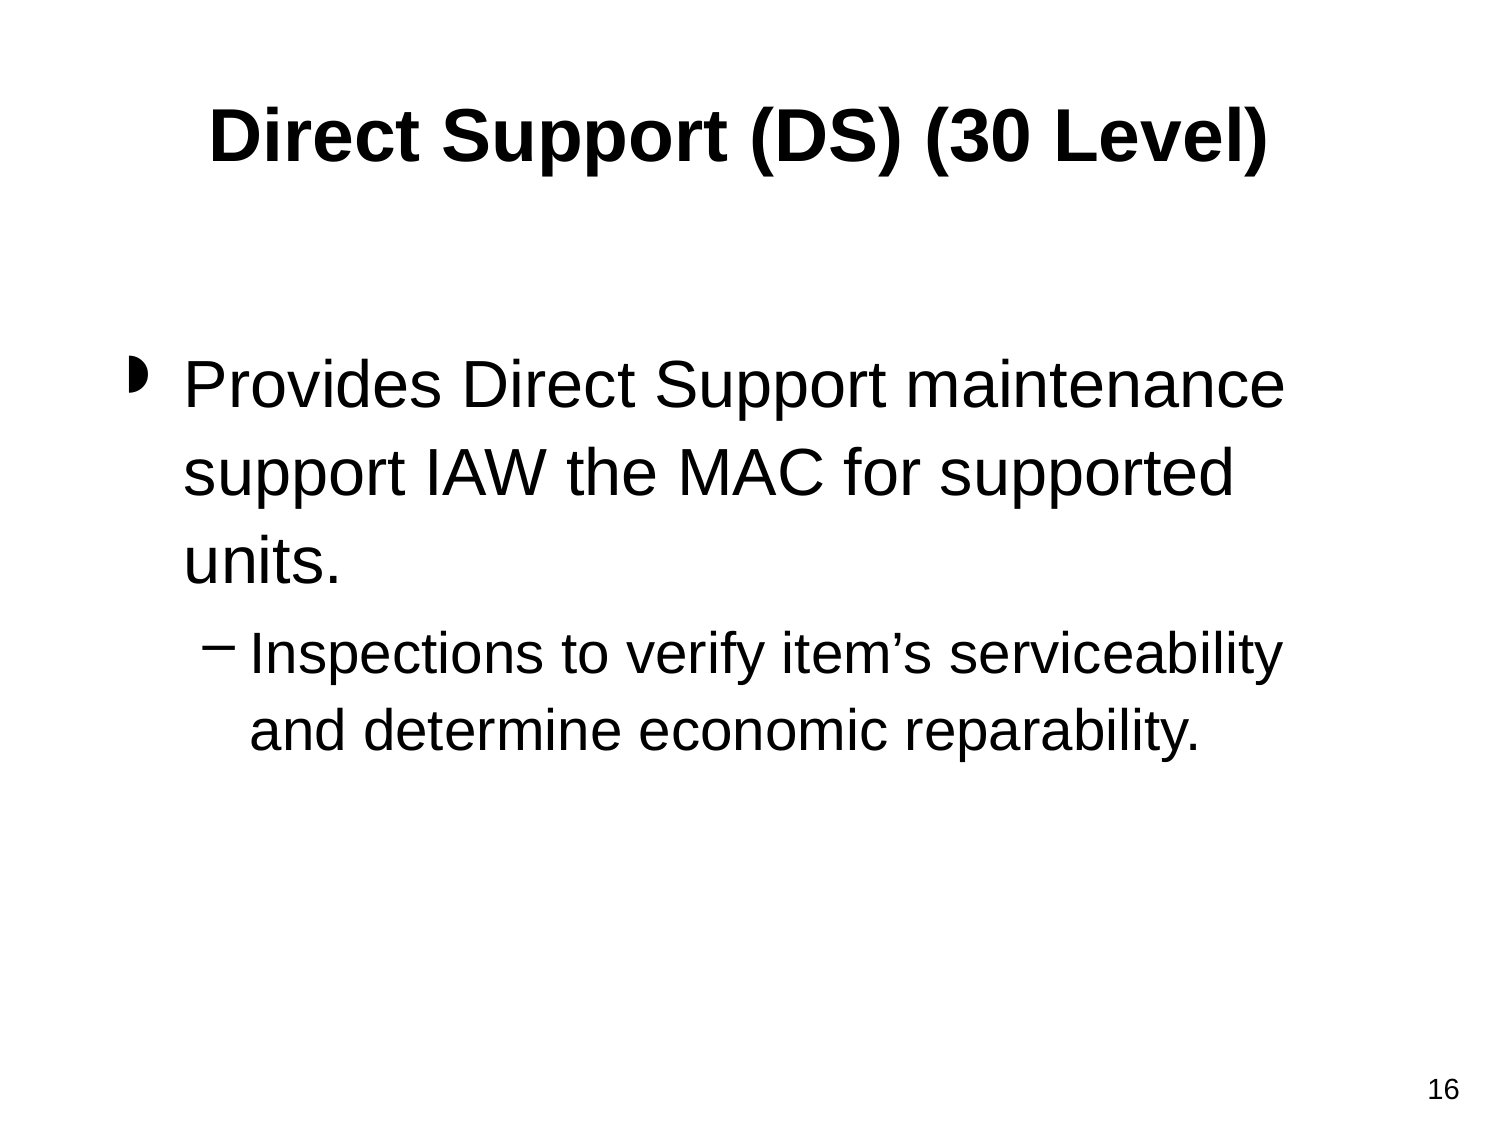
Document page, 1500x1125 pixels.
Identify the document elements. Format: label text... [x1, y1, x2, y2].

title Direct Support (DS) (30 Level) [112, 37, 1388, 225]
slide_number 16 [1162, 1050, 1475, 1125]
list Provides Direct Support maintenance support IAW the MAC for supported units. Inspections to verify item’s serviceability and determine economic reparability. [112, 324, 1388, 1000]
